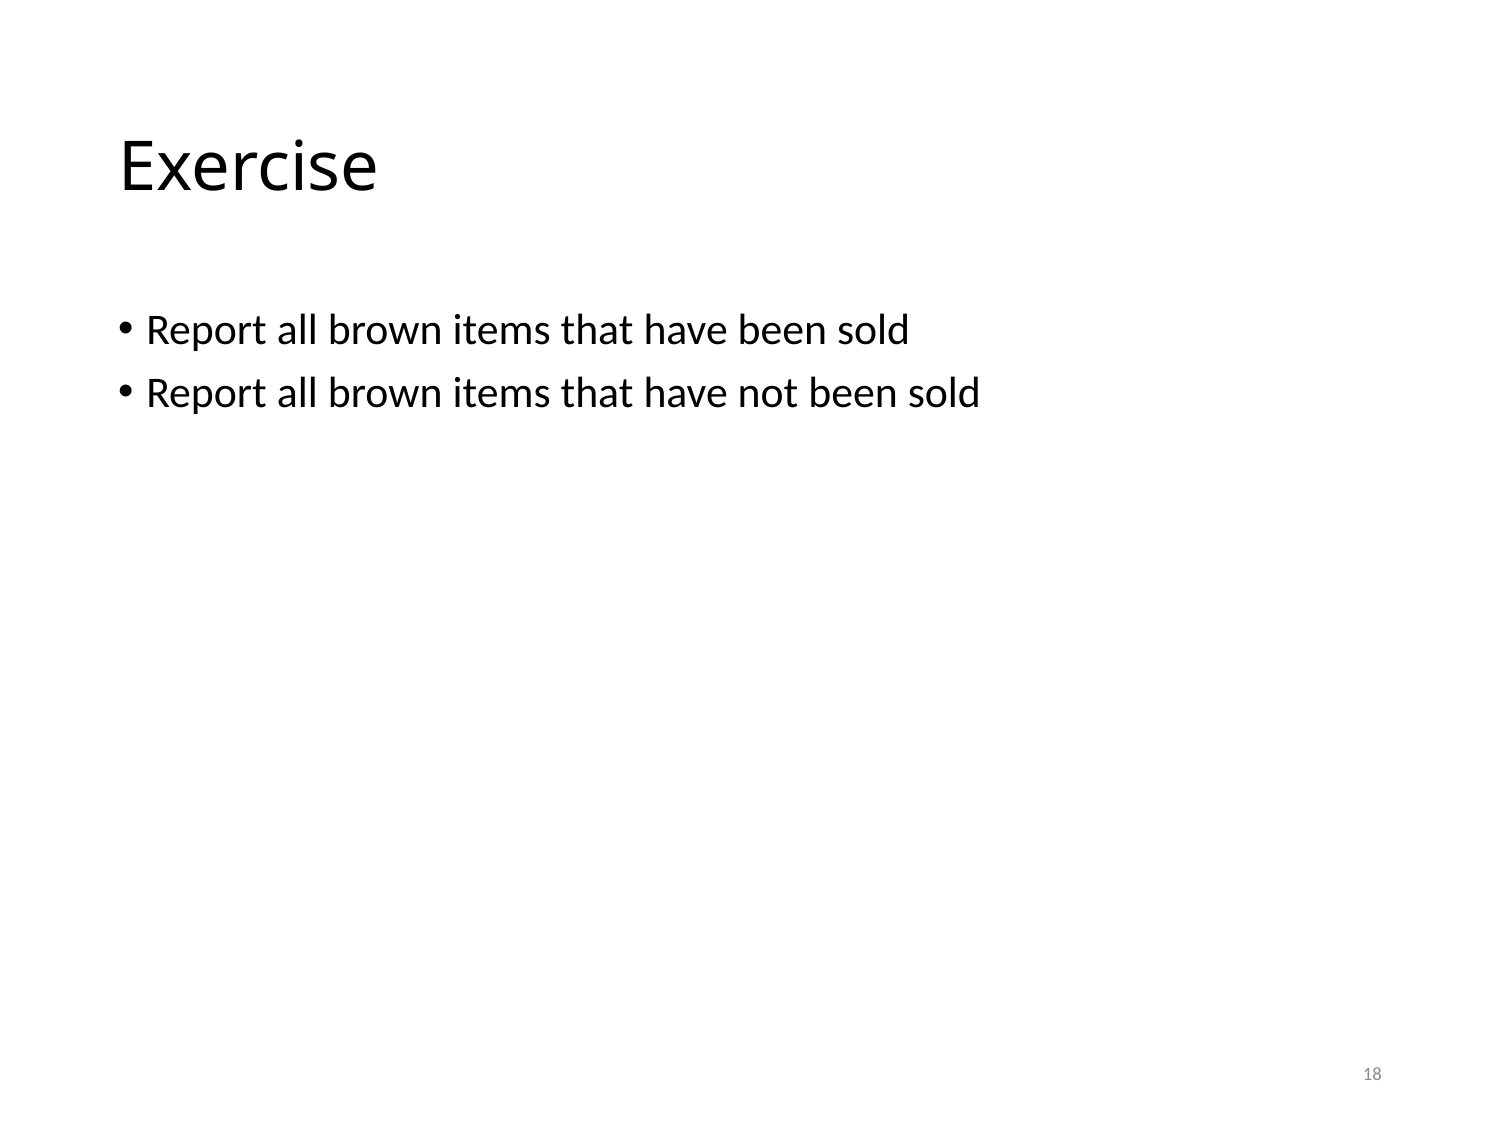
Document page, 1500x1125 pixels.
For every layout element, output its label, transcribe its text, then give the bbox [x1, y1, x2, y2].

title Exercise [103, 59, 1397, 278]
list Report all brown items that have been sold Report all brown items that have not been sold [103, 299, 1397, 1014]
slide_number 18 [1059, 1042, 1397, 1103]
